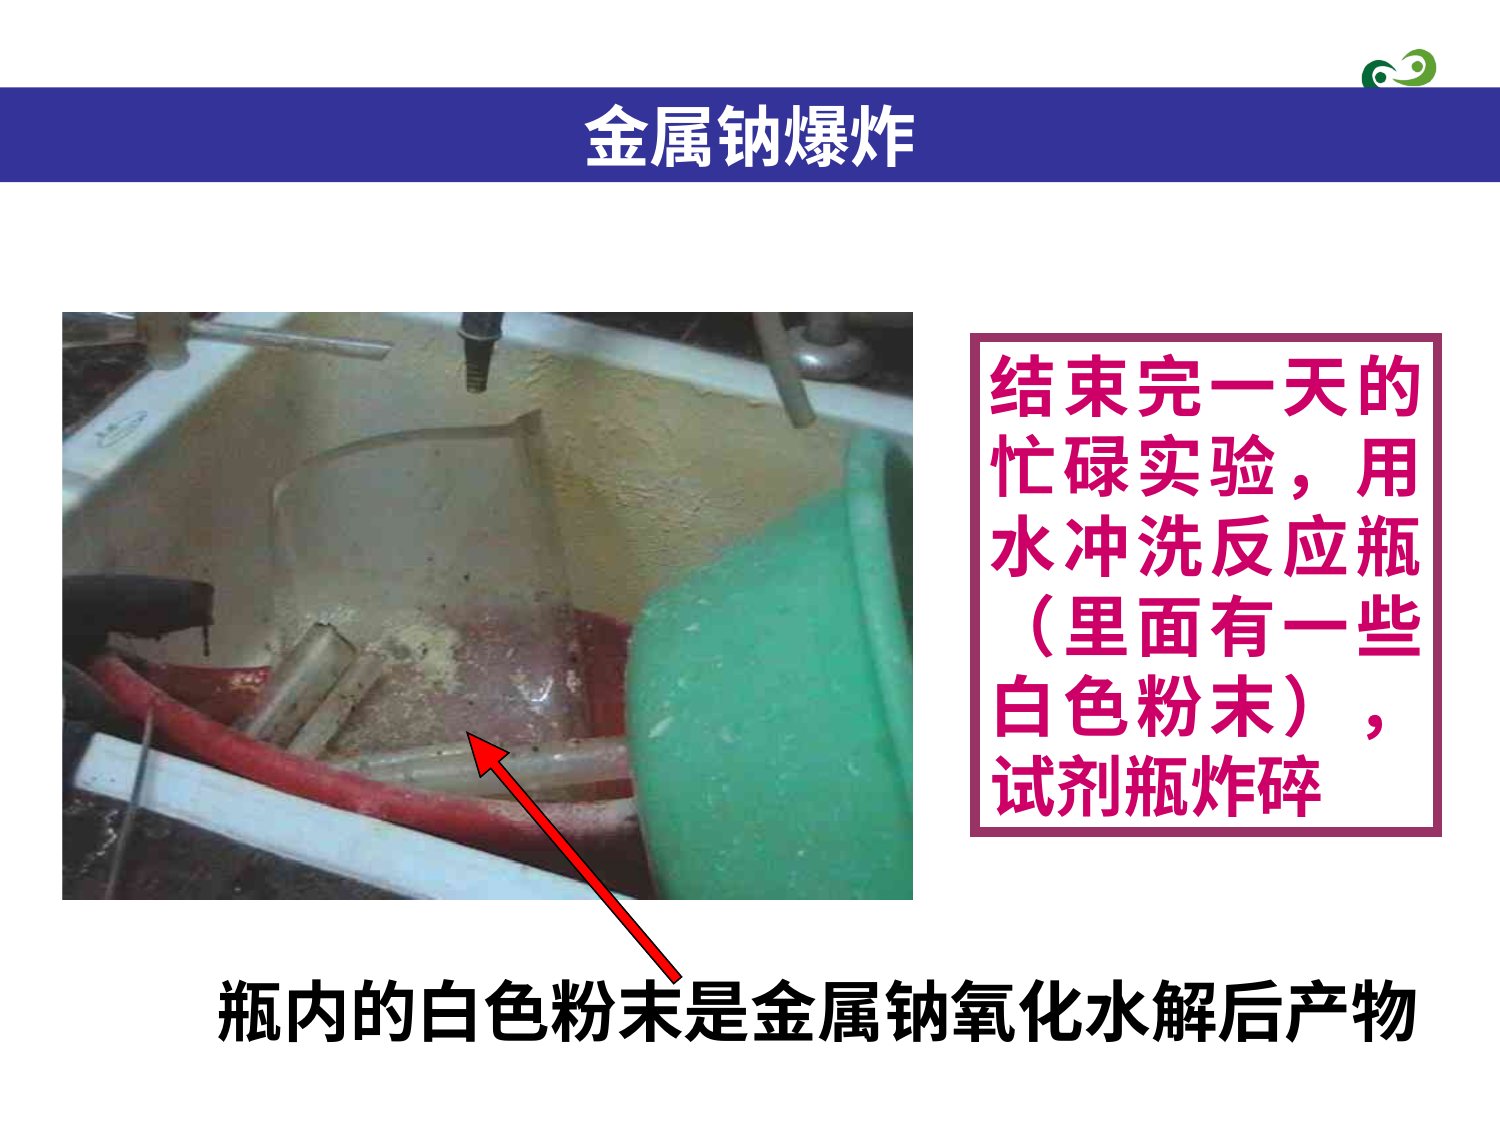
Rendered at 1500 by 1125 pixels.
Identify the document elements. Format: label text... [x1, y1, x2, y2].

text_box [602, 900, 669, 962]
text_box 瓶内的白色粉末是金属钠氧化水解后产物 [201, 962, 1434, 1058]
picture [62, 312, 913, 900]
text_box 金属钠爆炸 [0, 87, 1500, 183]
text_box 结束完一天的忙碌实验，用水冲洗反应瓶（里面有一些白色粉末），试剂瓶炸碎 [974, 337, 1438, 832]
picture [1324, 48, 1473, 87]
